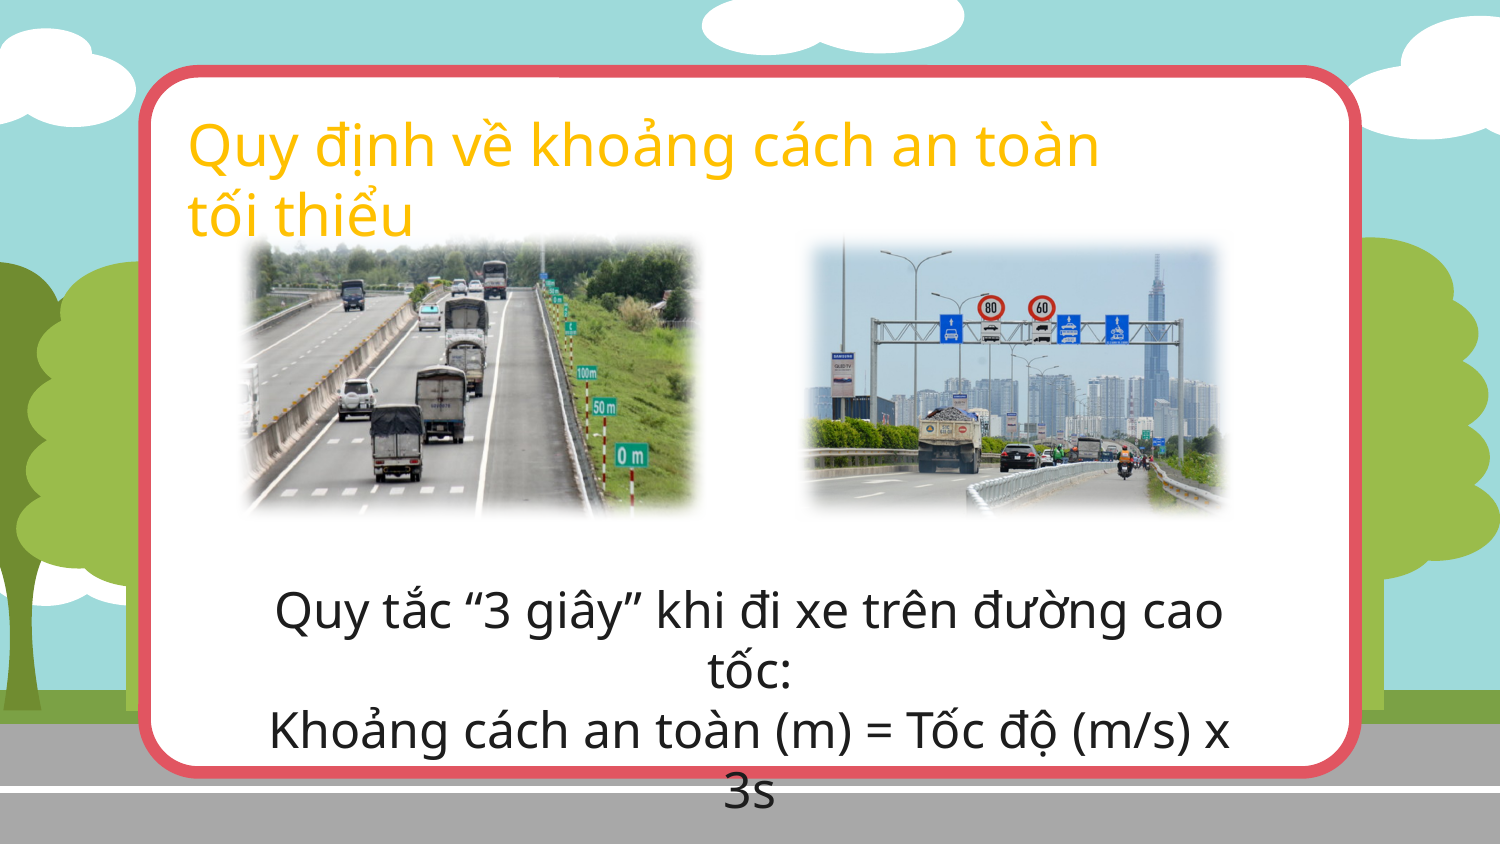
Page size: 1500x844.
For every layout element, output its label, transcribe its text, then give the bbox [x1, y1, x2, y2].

picture [235, 229, 708, 523]
text_box Quy tắc “3 giây” khi đi xe trên đường cao tốc: Khoảng cách an toàn (m) = Tốc độ (m/s) x 3s [241, 563, 1259, 714]
text_box Quy định về khoảng cách an toàn tối thiểu [172, 92, 1191, 187]
picture [795, 229, 1234, 523]
